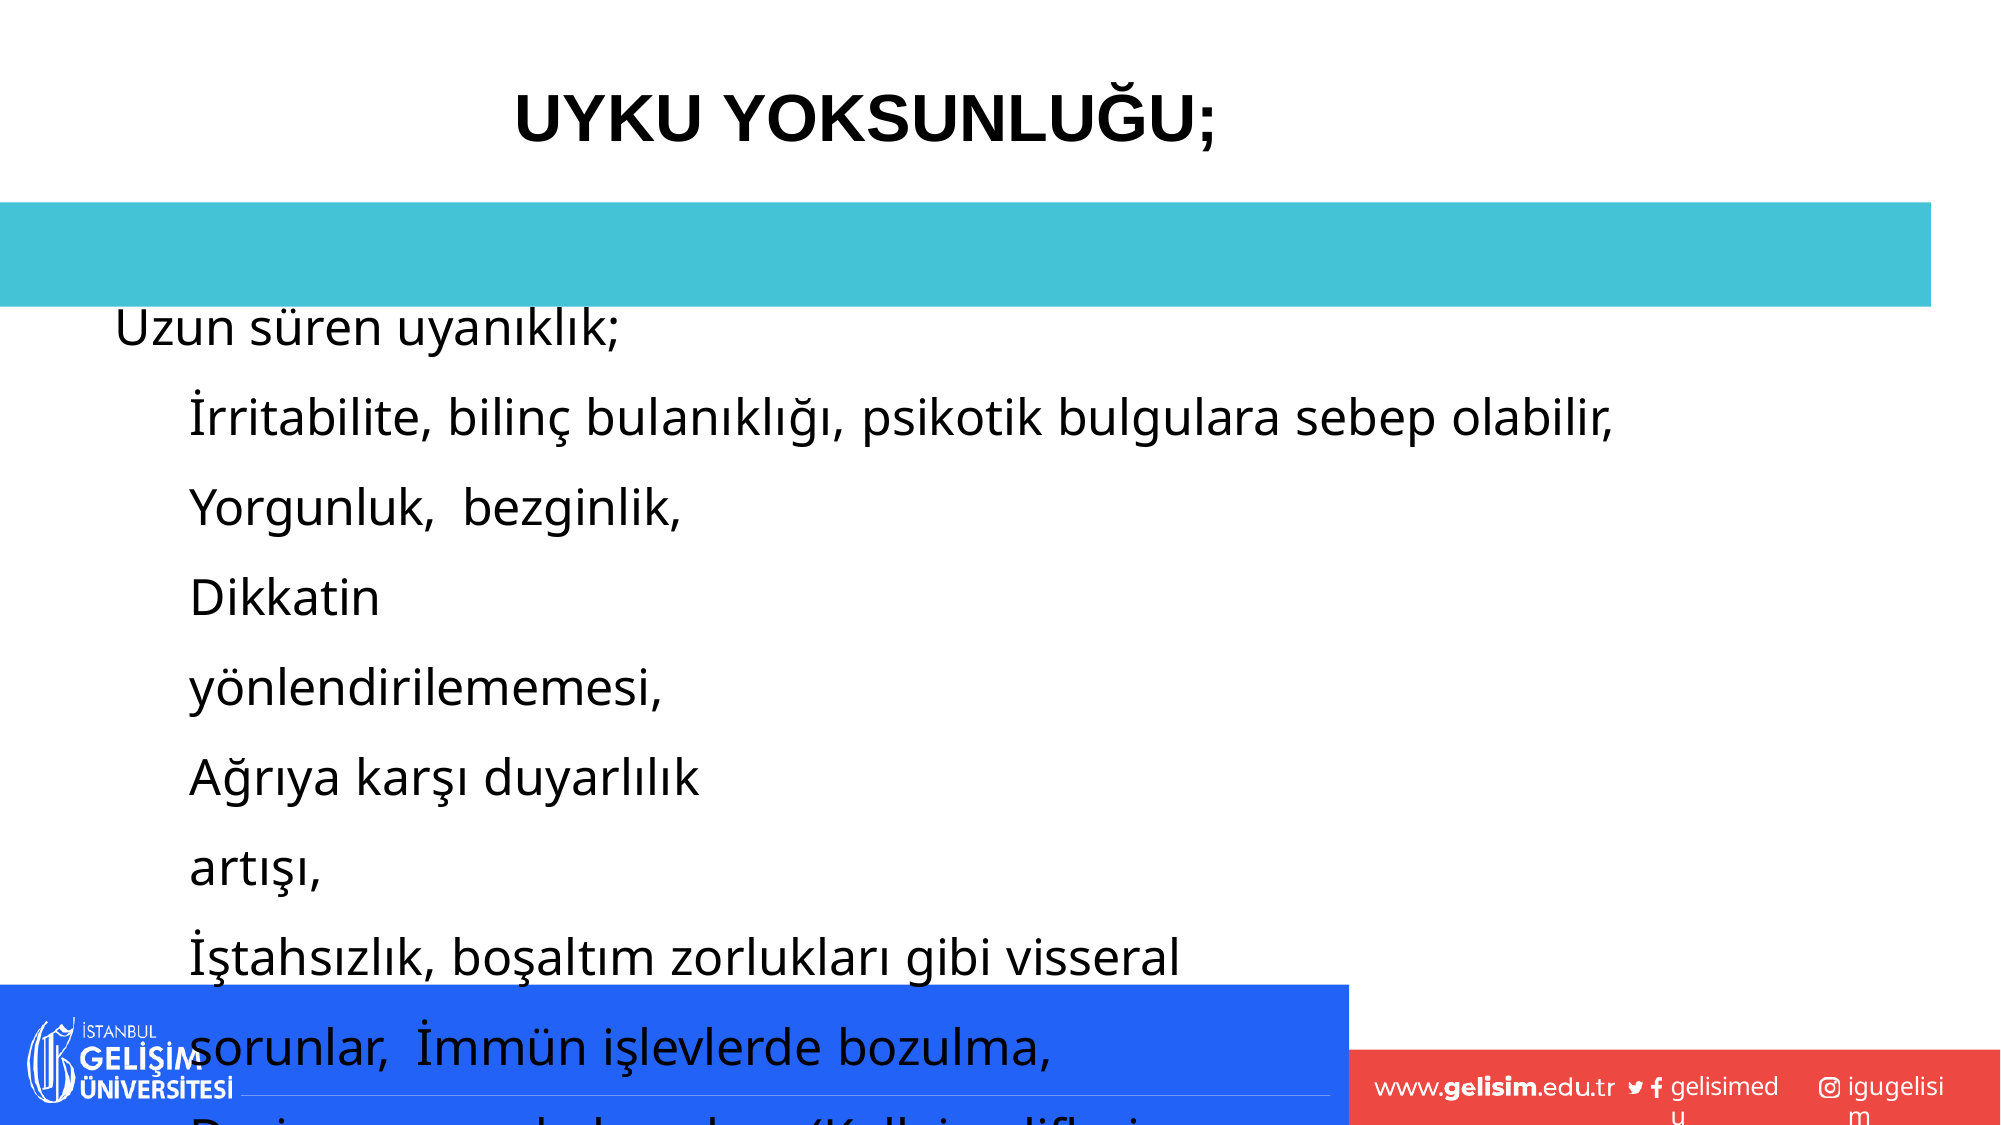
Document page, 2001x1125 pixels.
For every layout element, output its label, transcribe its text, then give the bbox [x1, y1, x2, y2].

picture [1651, 1077, 1662, 1098]
title UYKU YOKSUNLUĞU; [512, 72, 1222, 263]
picture [1819, 1077, 1840, 1098]
footer igugelisim [1845, 1070, 1957, 1125]
picture [27, 1017, 112, 1103]
picture [1639, 1081, 1643, 1094]
slide_number gelisimedu [1668, 1070, 1788, 1125]
text_box Uzun süren uyanıklık; İrritabilite, bilinç bulanıklığı, psikotik bulgulara sebep olabilir, Yorgunluk, bezginlik, Dikkatin yönlendirilememesi, Ağrıya karşı duyarlılık artışı, İştahsızlık, boşaltım zorlukları gibi visseral sorunlar, İmmün işlevlerde bozulma, Deri onarımında bozulma (Kollajen liflerin esnekliğini kaybetmesi) [112, 263, 1639, 1125]
